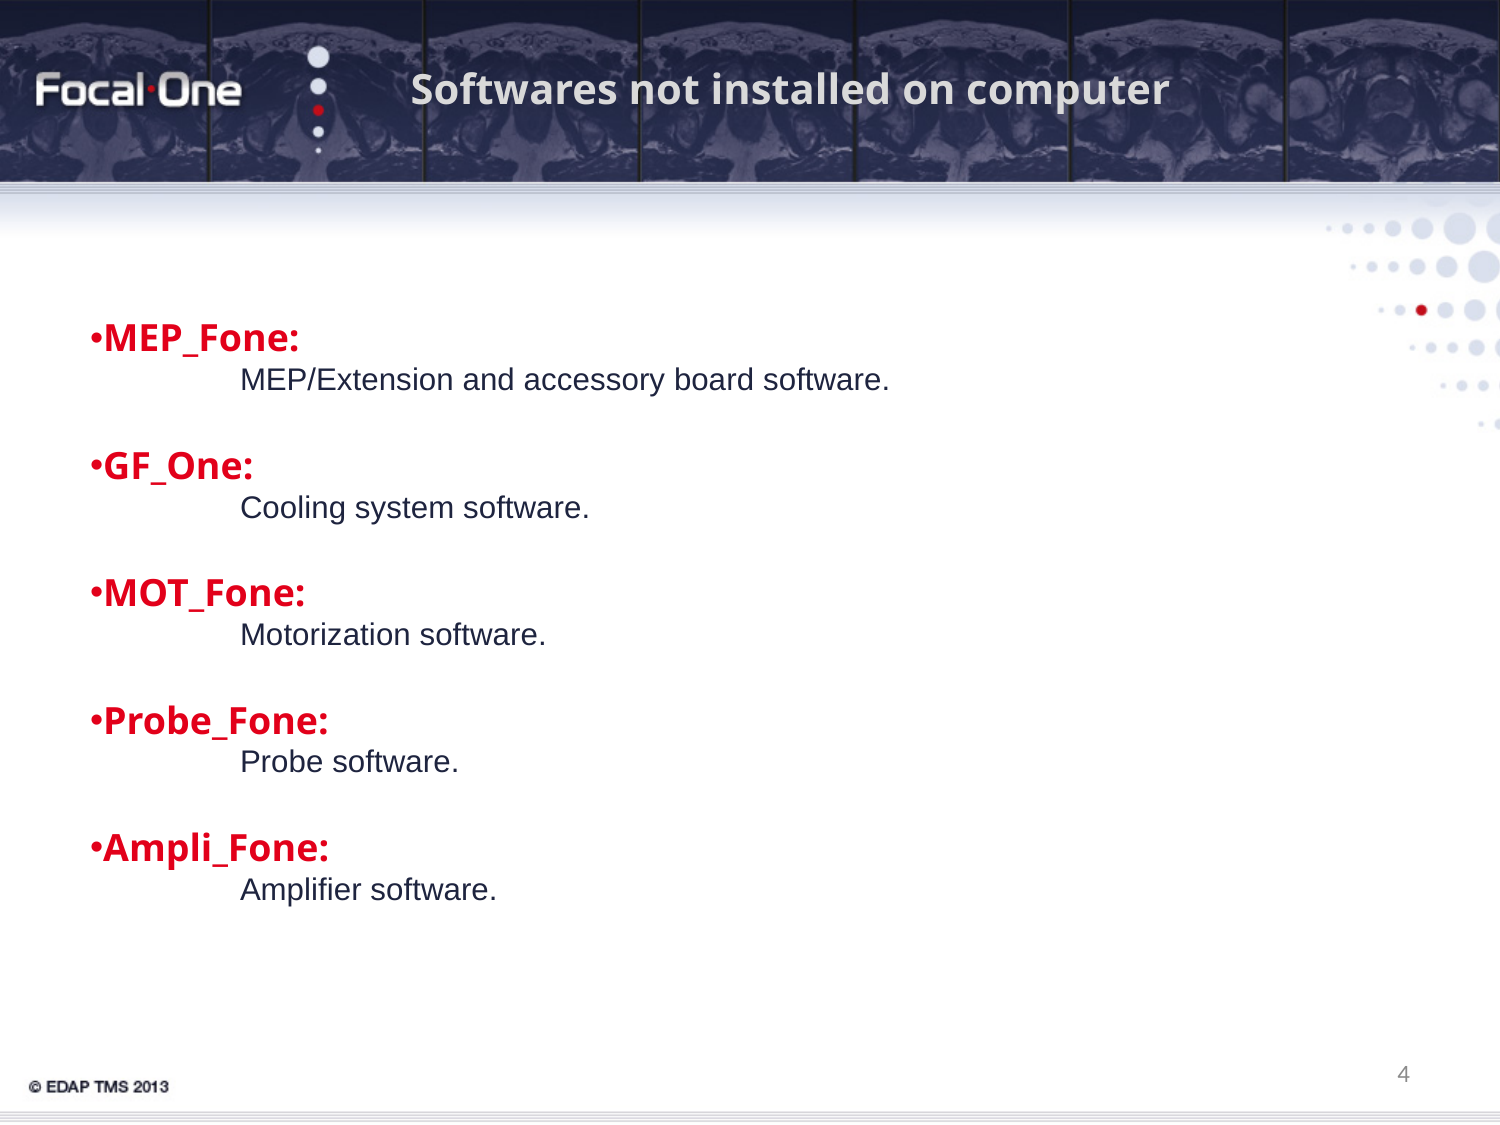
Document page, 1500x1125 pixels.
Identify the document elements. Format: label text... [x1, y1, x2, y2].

list MEP_Fone: MEP/Extension and accessory board software. GF_One: Cooling system software. MOT_Fone: Motorization software. Probe_Fone: Probe software. Ampli_Fone: Amplifier software. [75, 290, 1500, 976]
text_box Softwares not installed on computer [395, 36, 1425, 141]
slide_number 4 [1074, 1042, 1425, 1103]
picture [0, 0, 1500, 1125]
